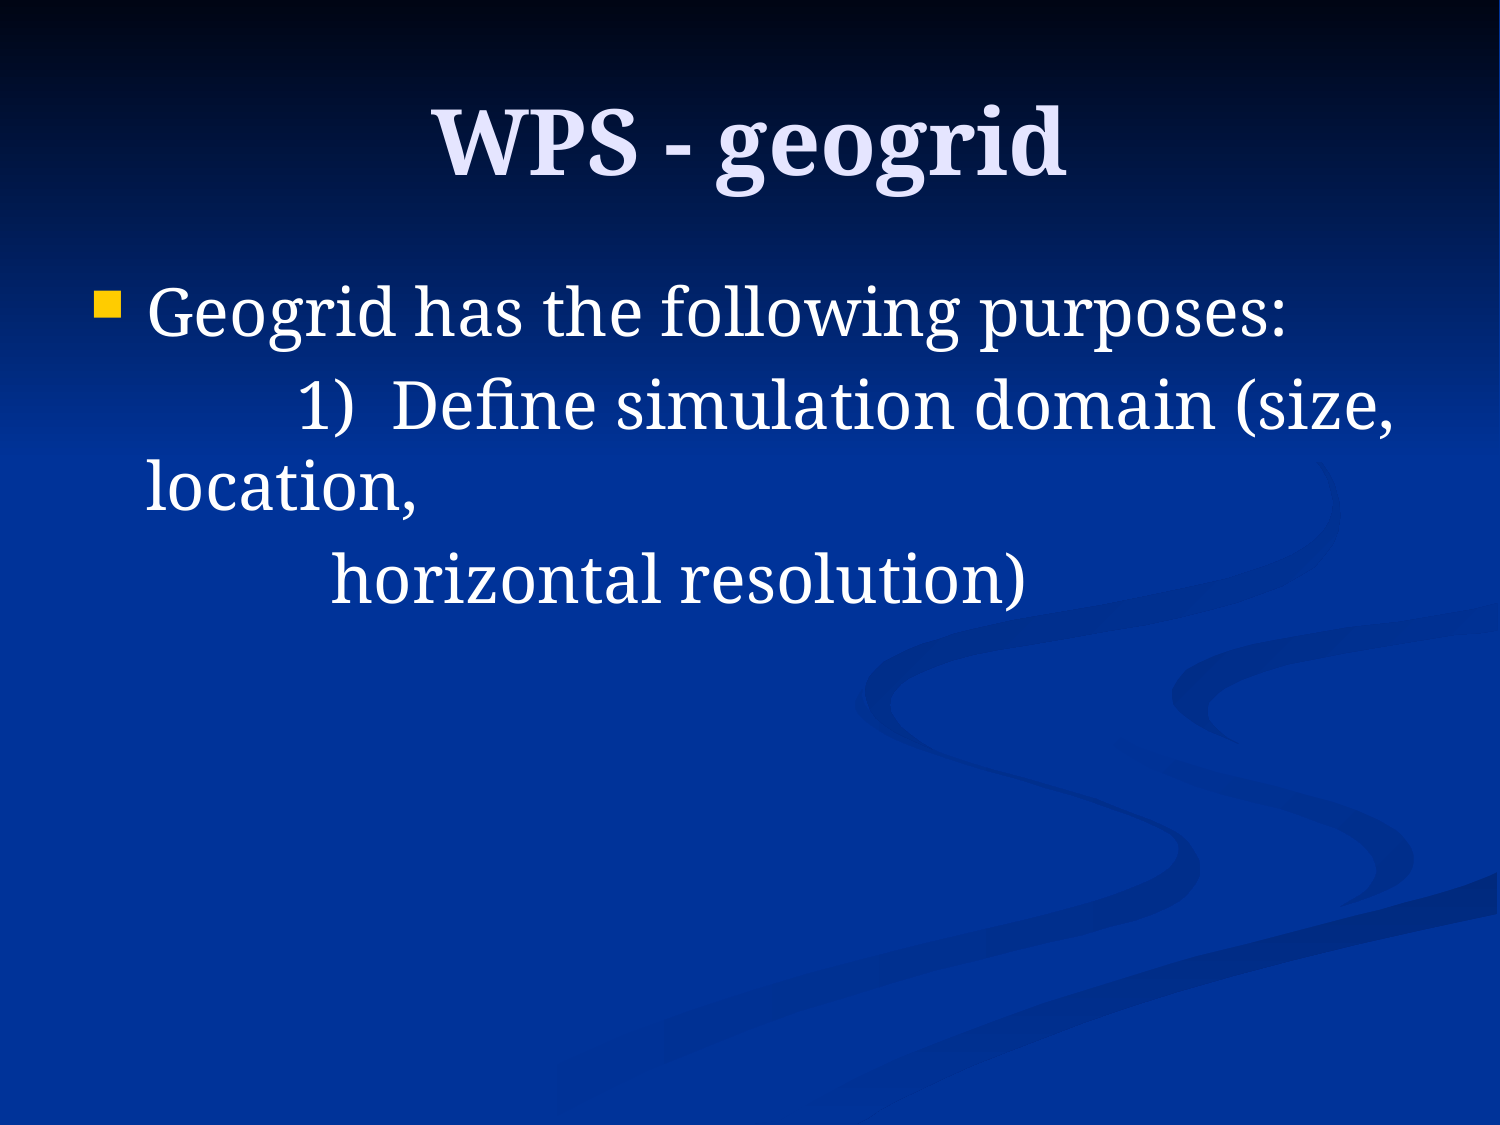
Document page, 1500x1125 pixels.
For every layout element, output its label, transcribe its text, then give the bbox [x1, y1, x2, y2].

list Geogrid has the following purposes: 1) Define simulation domain (size, location, horizontal resolution) [74, 262, 1426, 1006]
title WPS - geogrid [74, 44, 1426, 233]
